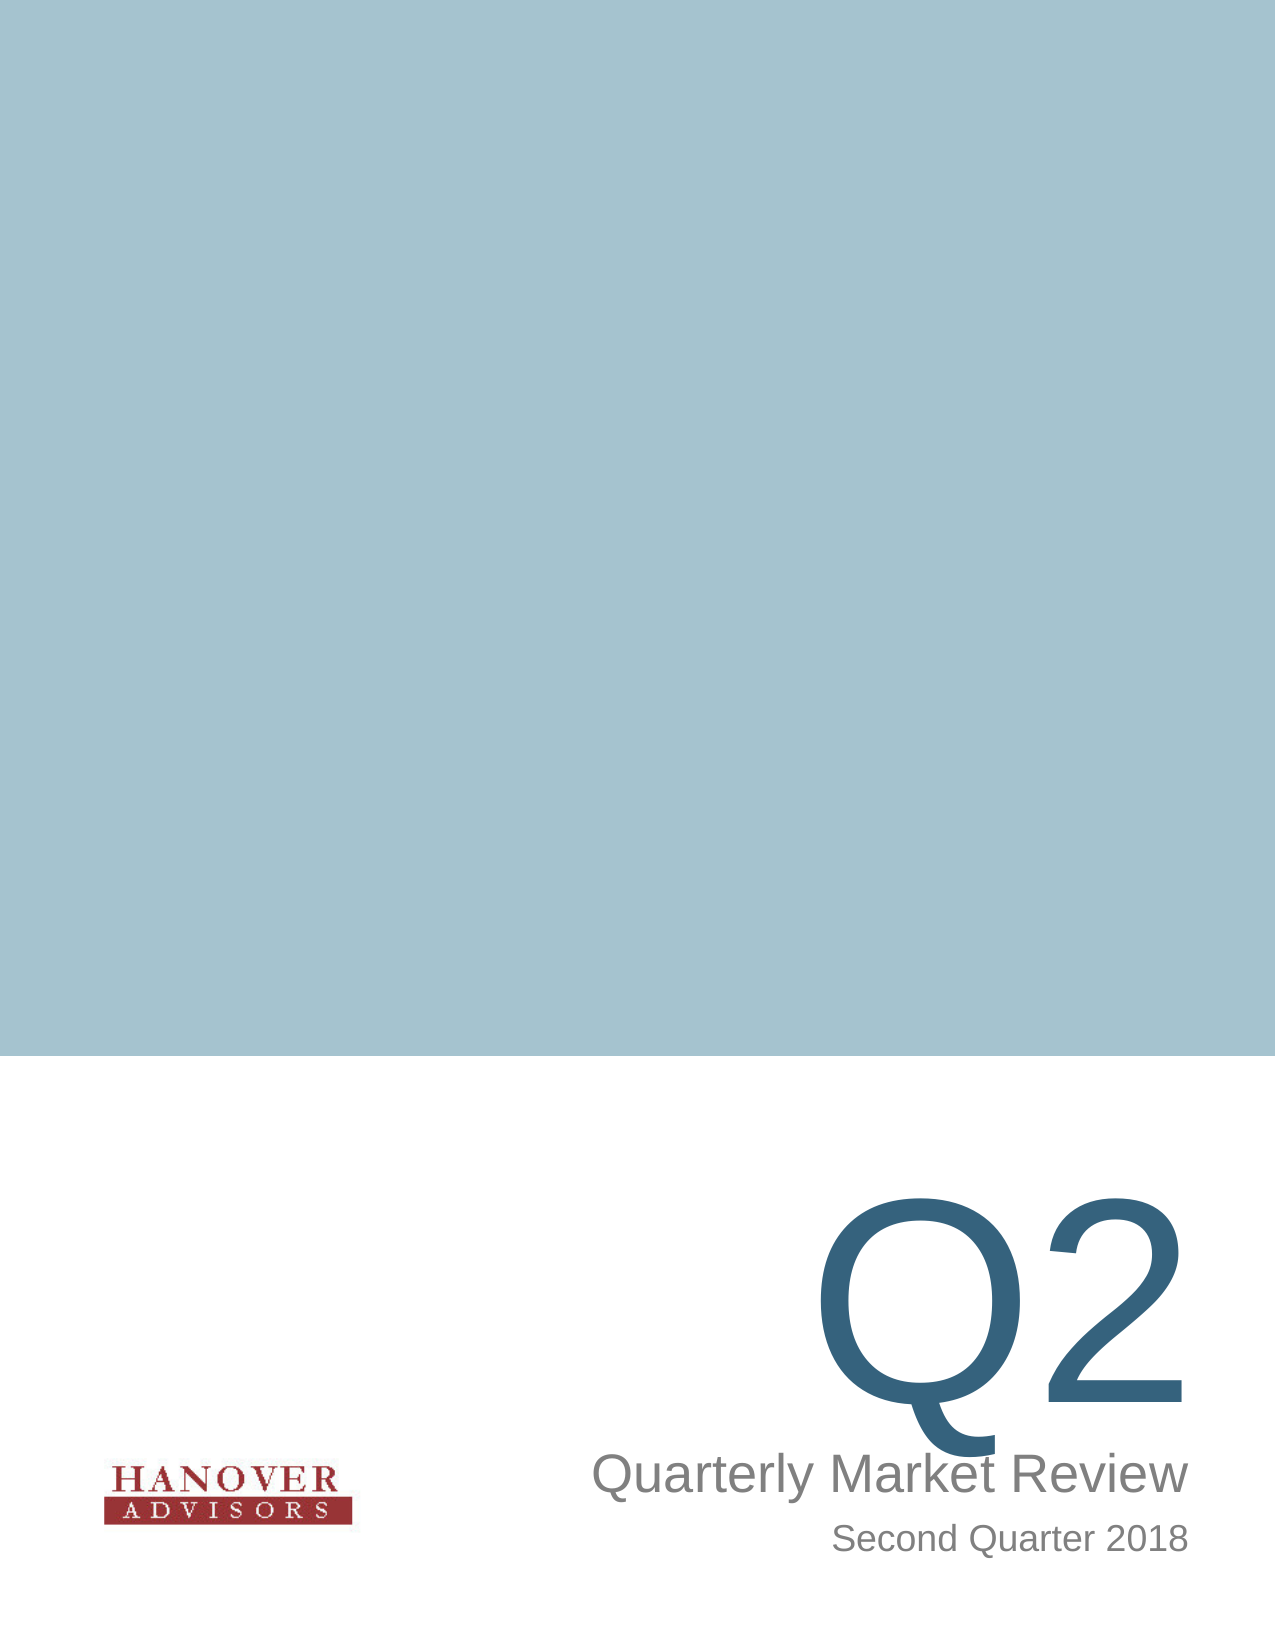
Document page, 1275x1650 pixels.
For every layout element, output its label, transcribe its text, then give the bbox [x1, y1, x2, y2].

list Second Quarter 2018 [578, 1514, 1189, 1612]
subtitle Quarterly Market Review [578, 1438, 1189, 1514]
picture [91, 1379, 363, 1650]
title Q2 [578, 1111, 1197, 1512]
